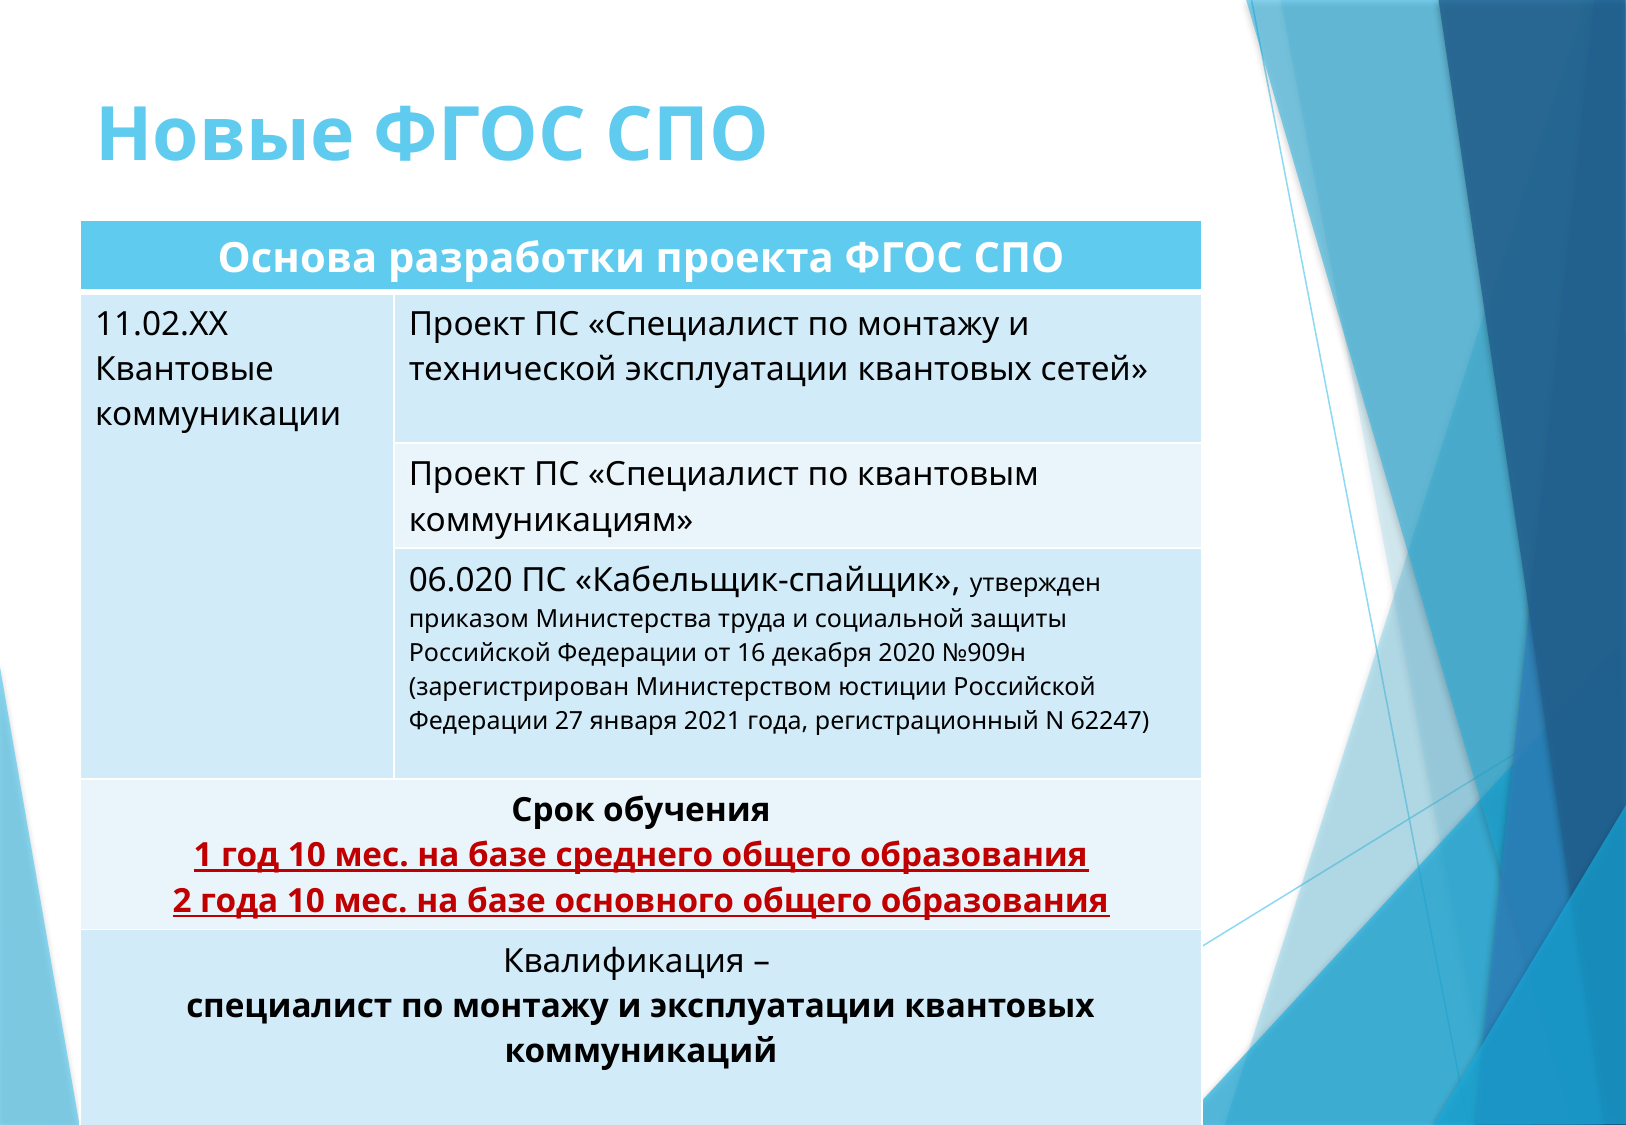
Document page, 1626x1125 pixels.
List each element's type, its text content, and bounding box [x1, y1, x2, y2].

table_cell Проект ПС «Специалист по монтажу и технической эксплуатации квантовых сетей» [395, 295, 1201, 442]
title Новые ФГОС СПО [80, 78, 1209, 209]
table_cell 06.020 ПС «Кабельщик-спайщик», утвержден приказом Министерства труда и социальной защиты Российской Федерации от 16 декабря 2020 №909н (зарегистрирован Министерством юстиции Российской Федерации 27 января 2021 года, регистрационный N 62247) [395, 549, 1201, 778]
table_cell 11.02.ХХ Квантовые коммуникации [81, 295, 393, 778]
table_header Основа разработки проекта ФГОС СПО [81, 221, 1201, 289]
table_cell Проект ПС «Специалист по квантовым коммуникациям» [395, 444, 1201, 547]
table_cell Квалификация – специалист по монтажу и эксплуатации квантовых коммуникаций [81, 930, 1201, 1125]
table_cell Срок обучения 1 год 10 мес. на базе среднего общего образования 2 года 10 мес. на базе основного общего образования [81, 780, 1201, 929]
